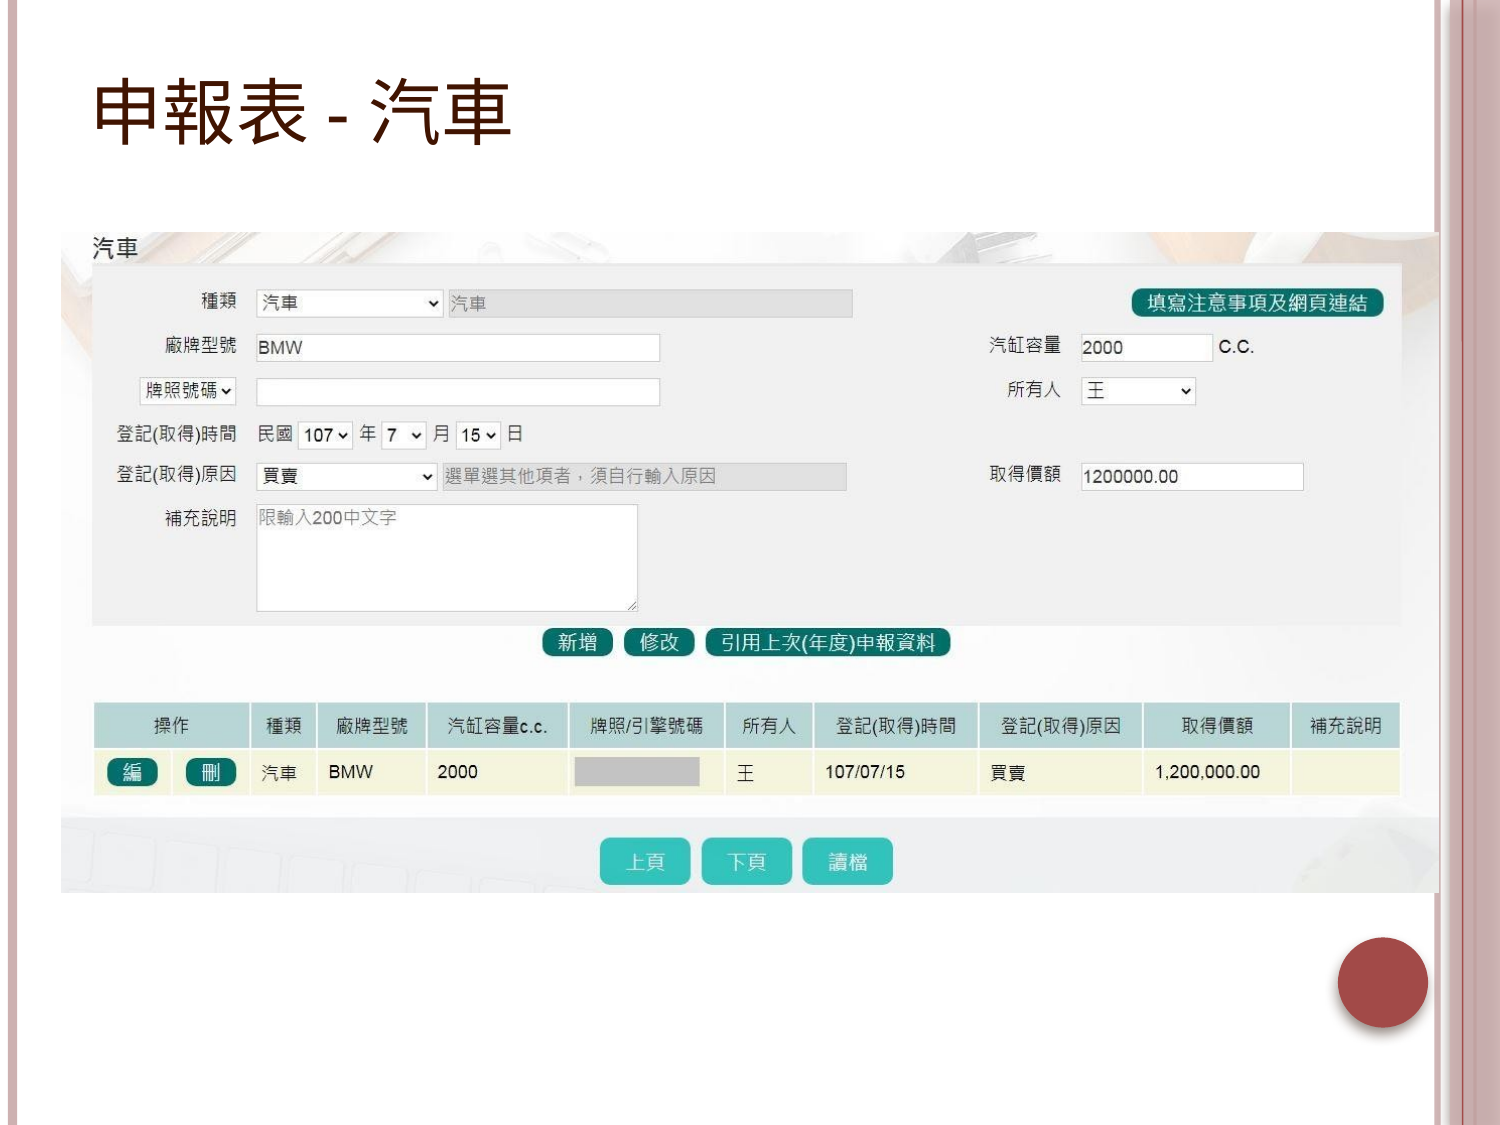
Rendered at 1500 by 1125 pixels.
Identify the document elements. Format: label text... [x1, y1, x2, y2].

title 申報表-汽車 [75, 30, 1300, 162]
picture [60, 231, 1439, 893]
